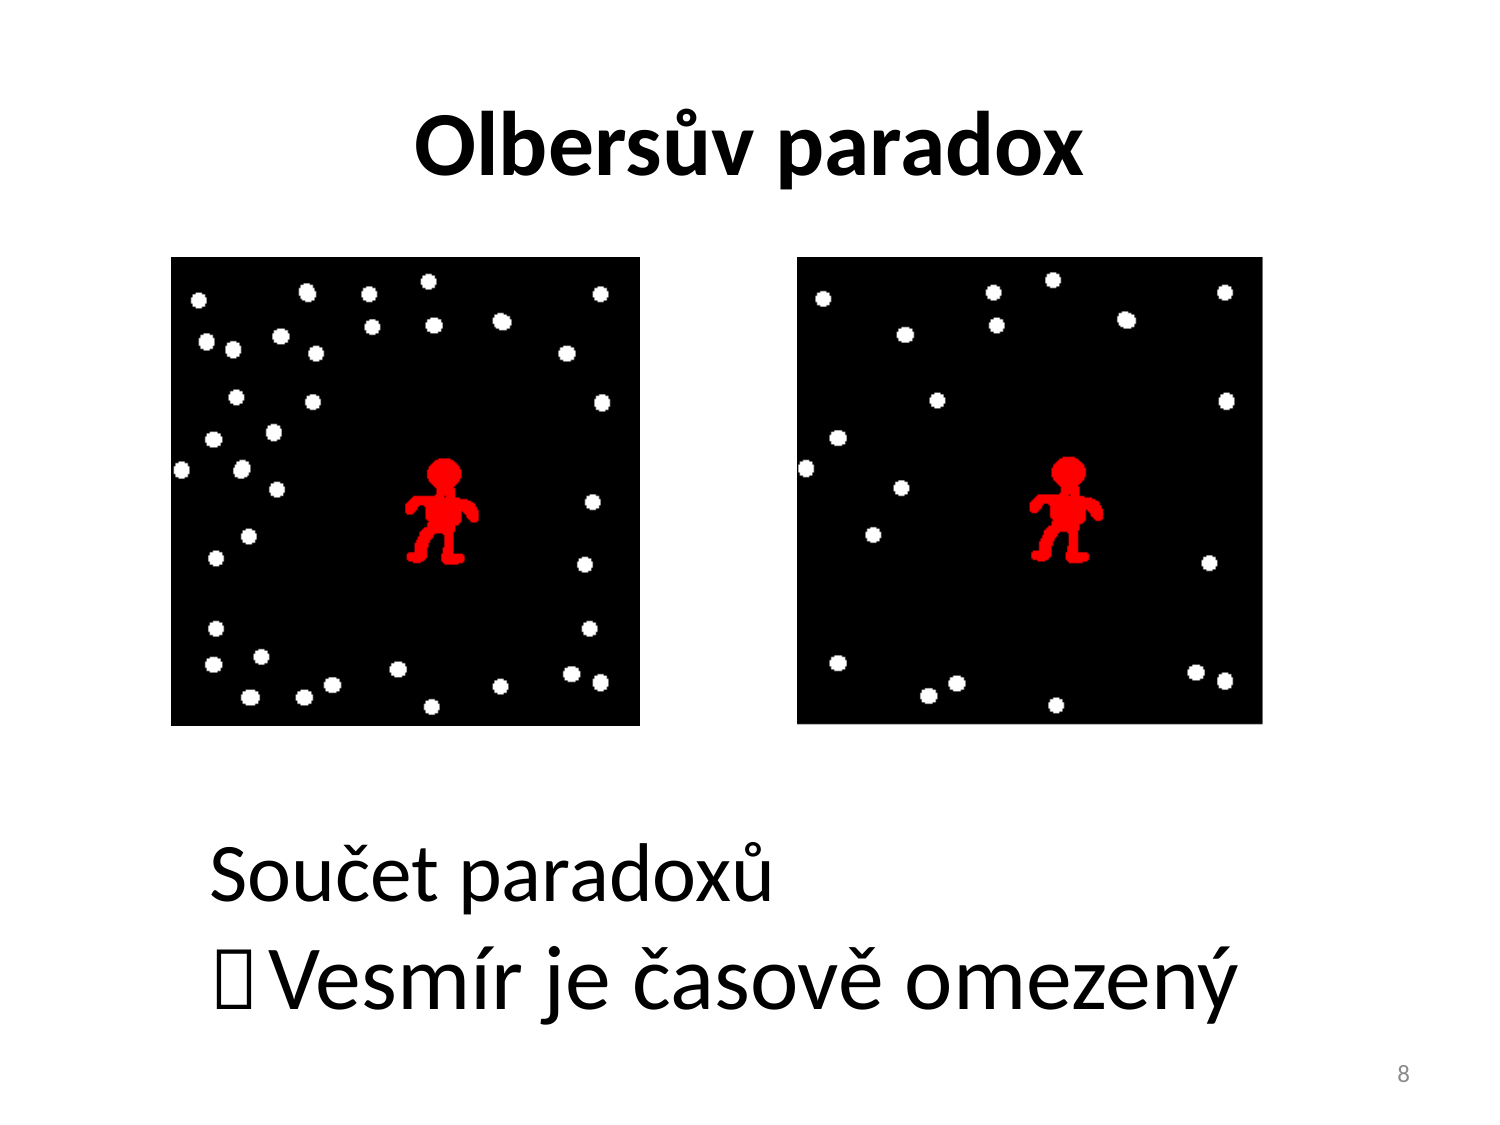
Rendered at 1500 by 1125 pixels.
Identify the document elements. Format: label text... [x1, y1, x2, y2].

picture [170, 256, 641, 727]
slide_number 8 [1074, 1042, 1425, 1103]
text_box Součet paradoxů  Vesmír je časově omezený [194, 810, 1317, 1036]
picture [796, 256, 1267, 727]
title Olbersův paradox [75, 45, 1425, 233]
